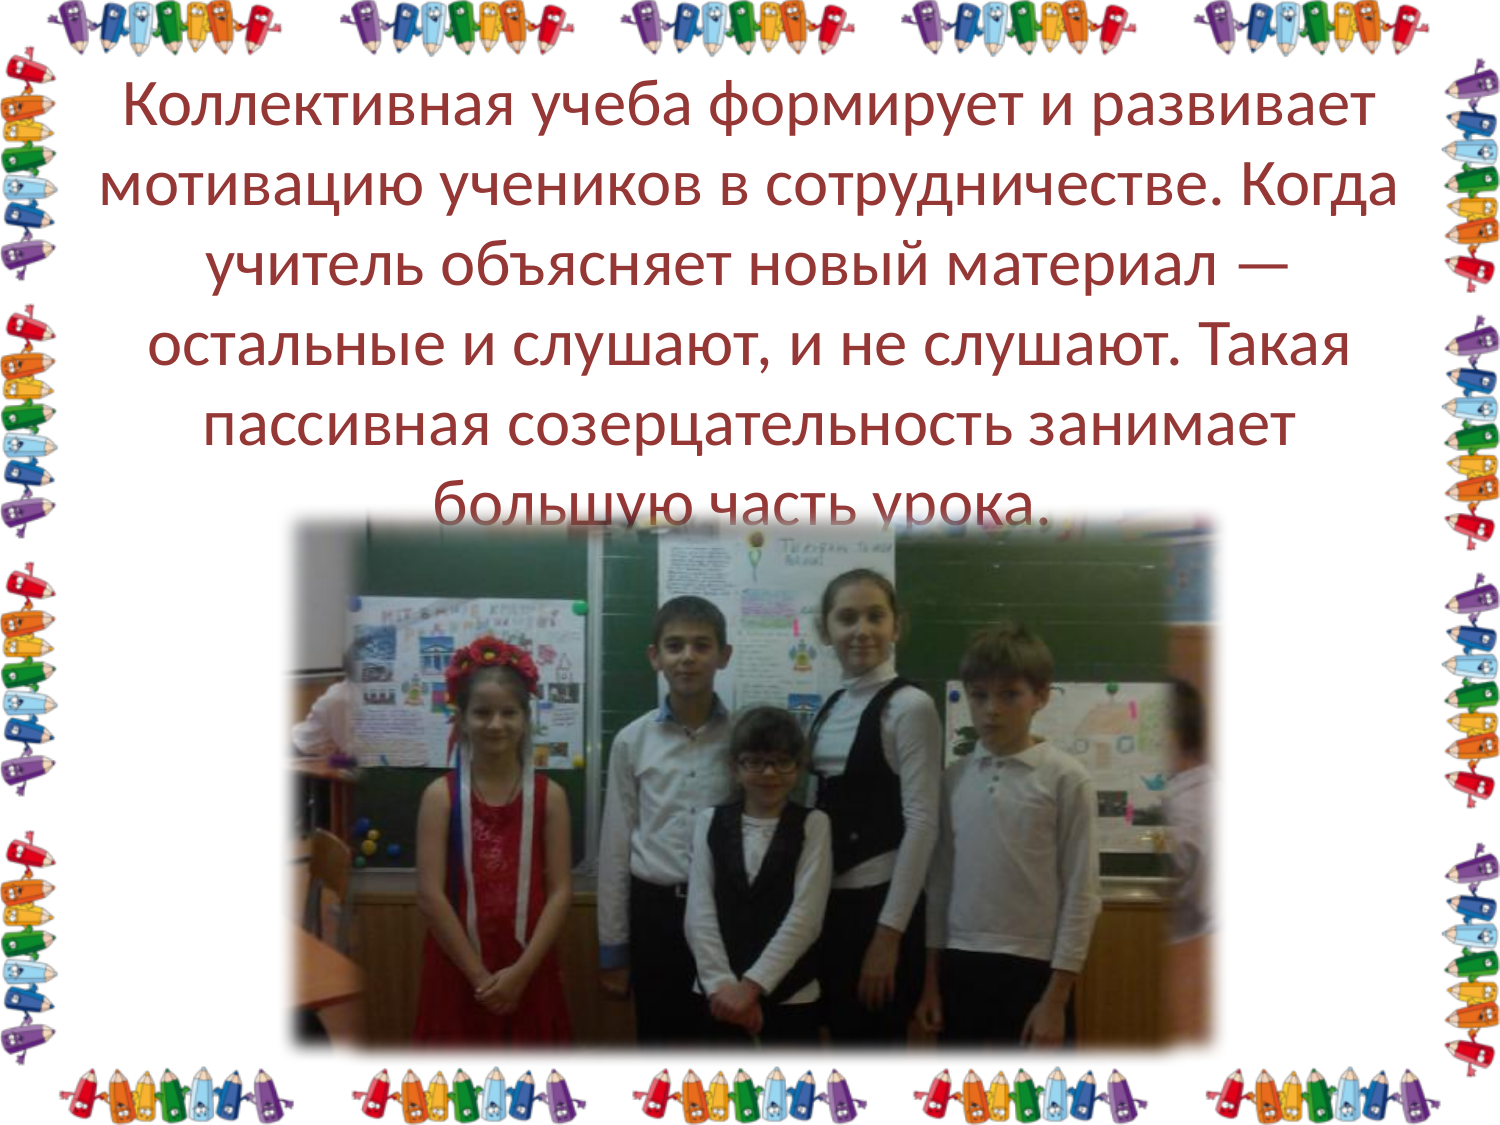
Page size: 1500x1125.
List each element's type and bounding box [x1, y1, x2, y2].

list [336, 514, 1188, 1067]
picture [0, 0, 1500, 1125]
